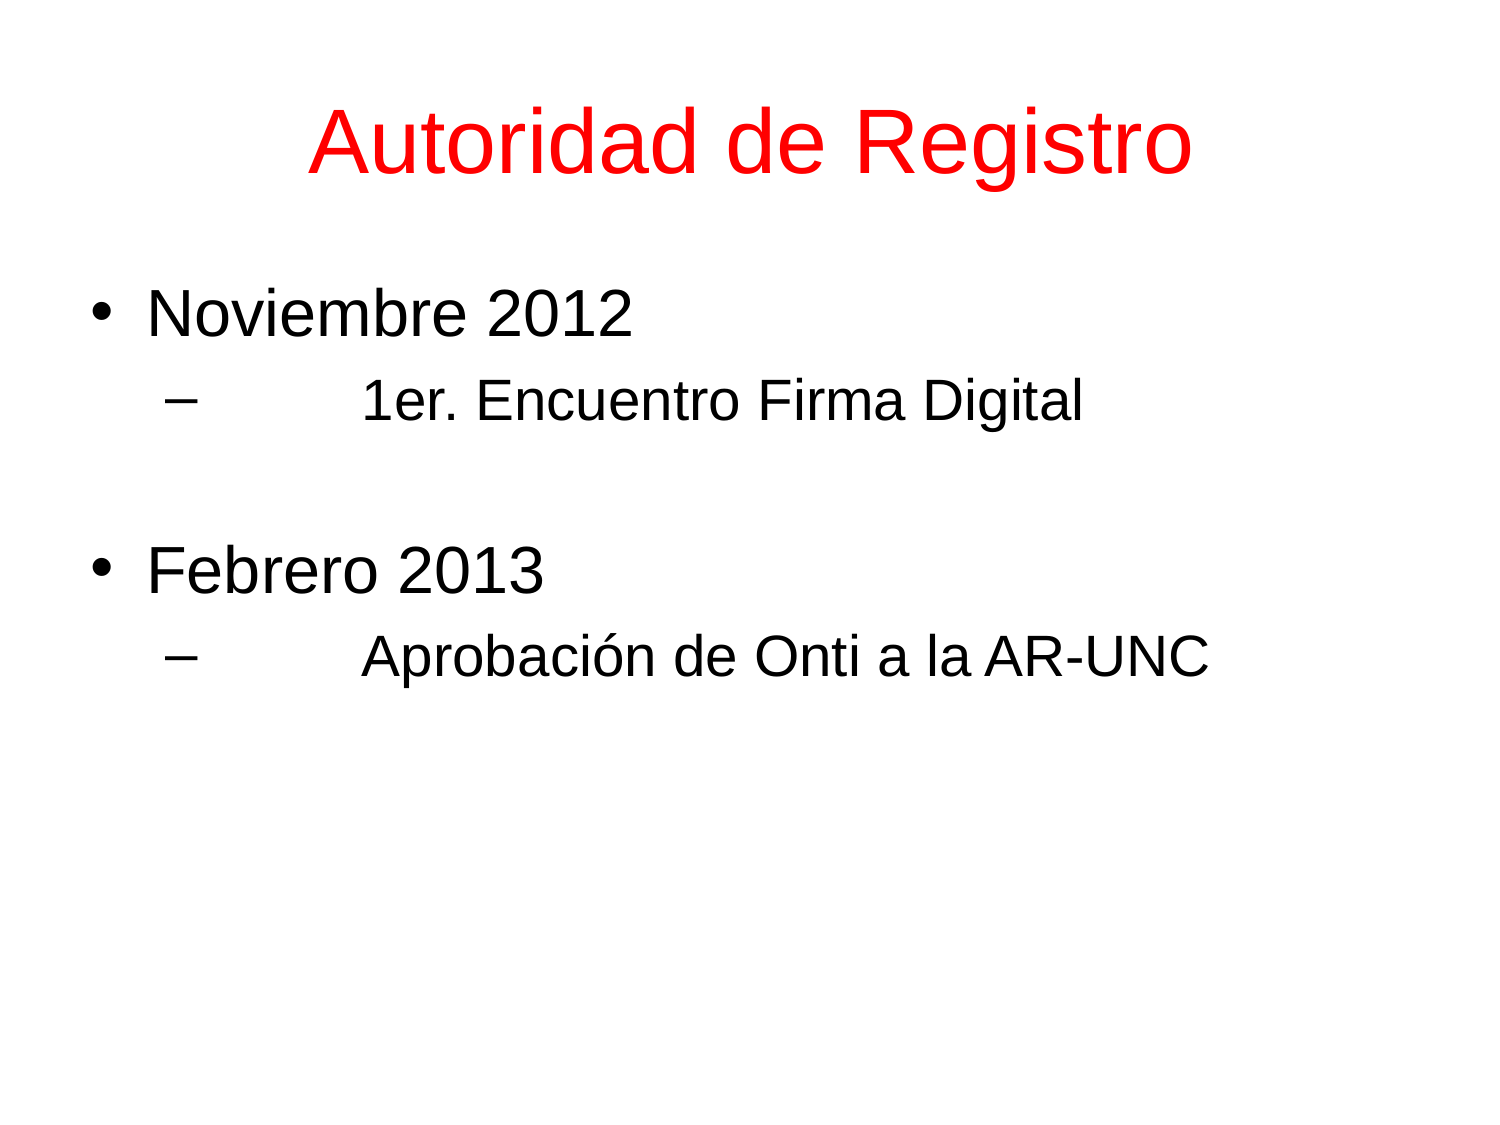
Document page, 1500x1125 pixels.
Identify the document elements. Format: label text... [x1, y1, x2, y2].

title Autoridad de Registro [76, 42, 1427, 231]
list Noviembre 2012 1er. Encuentro Firma Digital Febrero 2013 Aprobación de Onti a la AR-UNC [75, 262, 1425, 1005]
